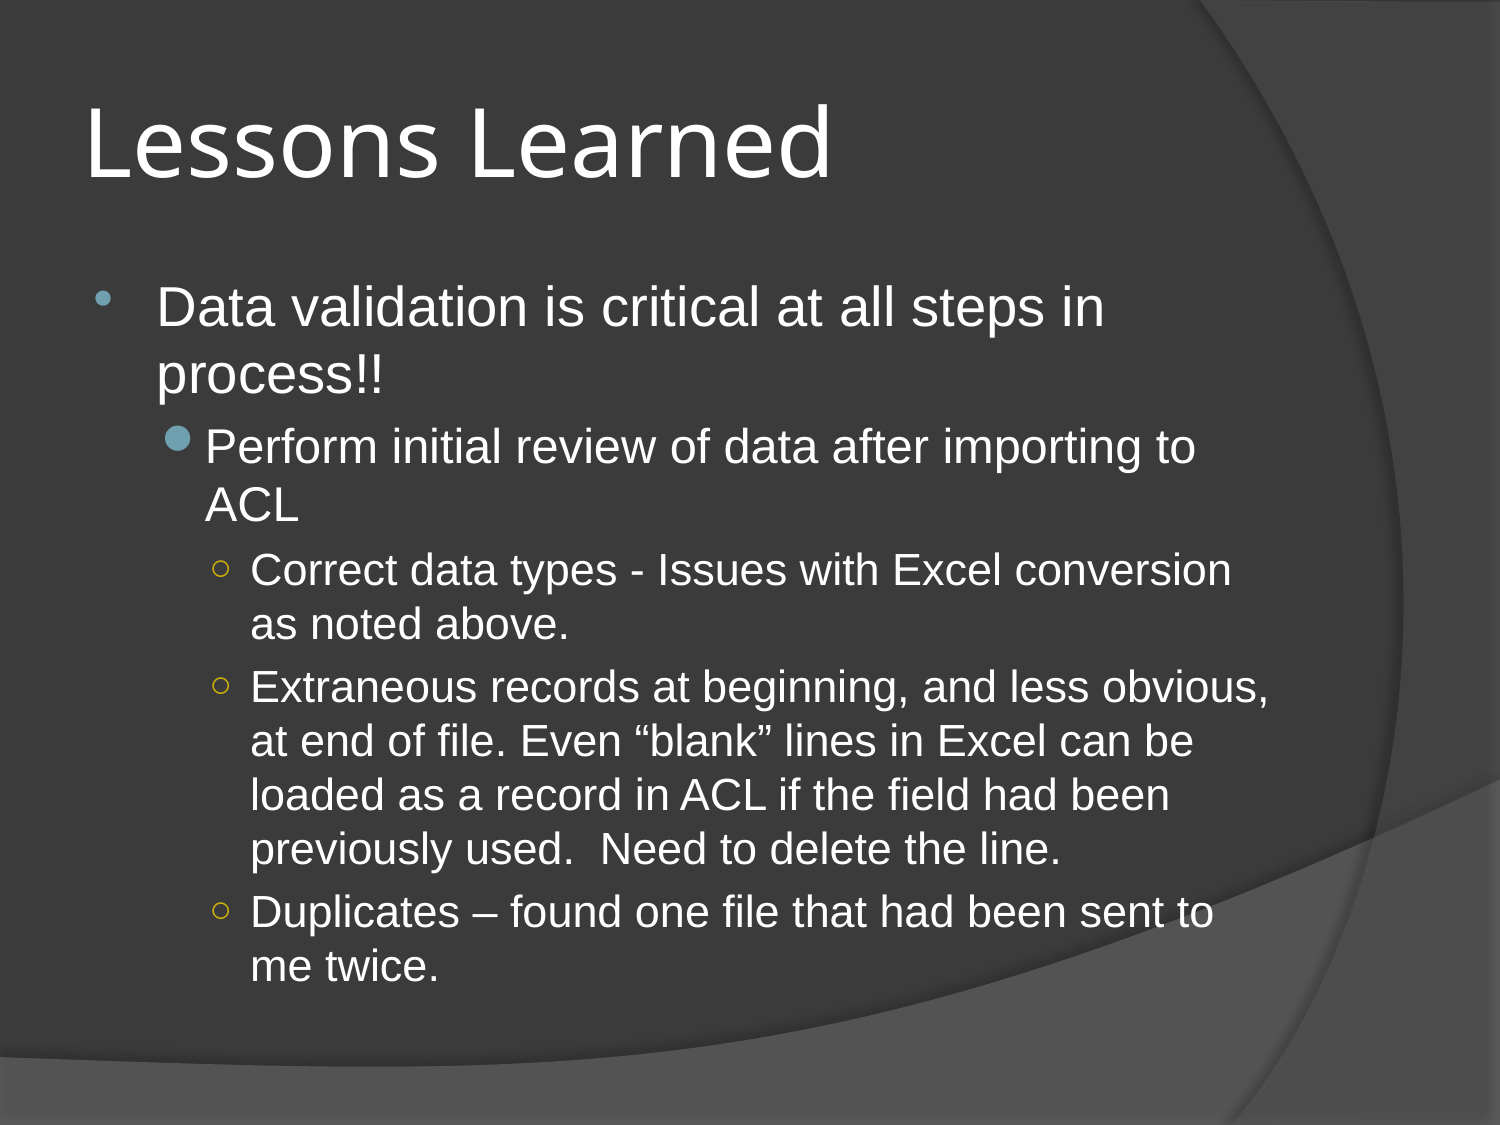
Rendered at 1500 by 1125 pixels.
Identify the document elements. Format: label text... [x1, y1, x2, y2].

title Lessons Learned [75, 45, 1300, 233]
list Data validation is critical at all steps in process!! Perform initial review of data after importing to ACL Correct data types - Issues with Excel conversion as noted above. Extraneous records at beginning, and less obvious, at end of file. Even “blank” lines in Excel can be loaded as a record in ACL if the field had been previously used. Need to delete the line. Duplicates – found one file that had been sent to me twice. [75, 262, 1300, 1005]
